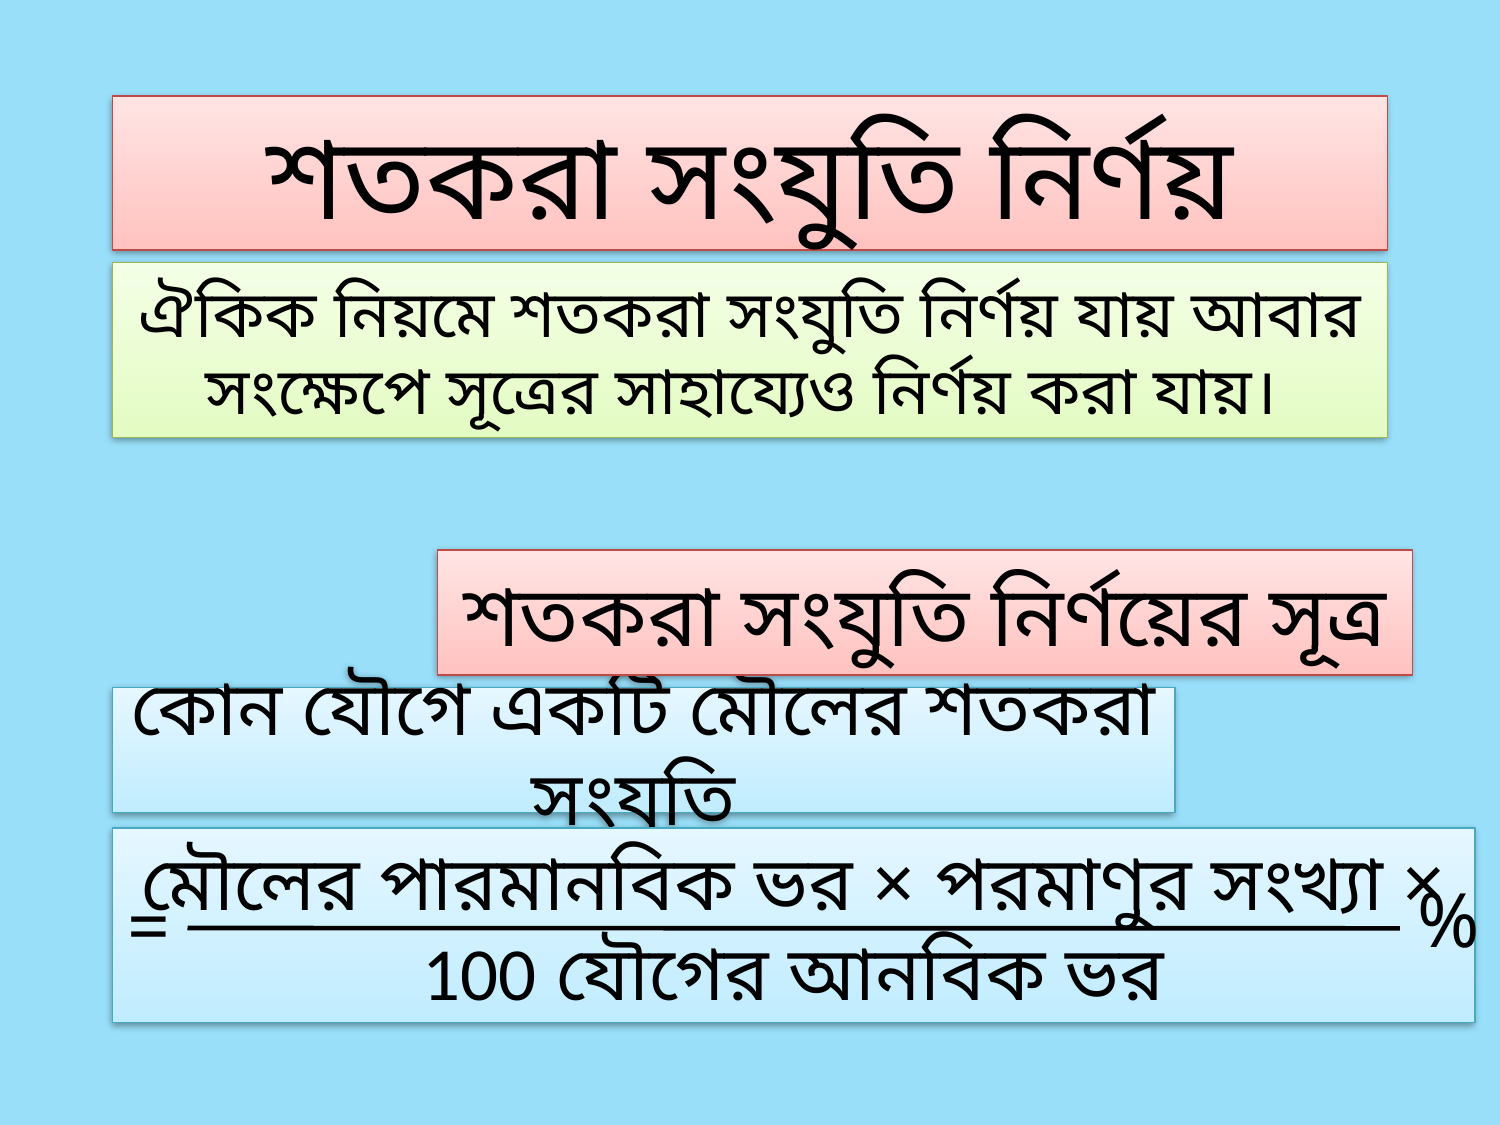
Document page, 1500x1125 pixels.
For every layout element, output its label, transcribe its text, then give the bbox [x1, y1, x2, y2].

text_box কোন যৌগে একটি মৌলের শতকরা সংযুতি [112, 687, 1176, 813]
text_box শতকরা সংযুতি নির্ণয় [112, 95, 1388, 251]
text_box মৌলের পারমানবিক ভর × পরমাণুর সংখ্যা × 100 যৌগের আনবিক ভর [112, 827, 1476, 1023]
text_box শতকরা সংযুতি নির্ণয়ের সূত্র [437, 549, 1413, 676]
text_box ঐকিক নিয়মে শতকরা সংযুতি নির্ণয় যায় আবার সংক্ষেপে সূত্রের সাহায্যেও নির্ণয় করা যায়। [112, 262, 1388, 438]
text_box = [112, 871, 185, 977]
text_box % [1402, 865, 1495, 971]
